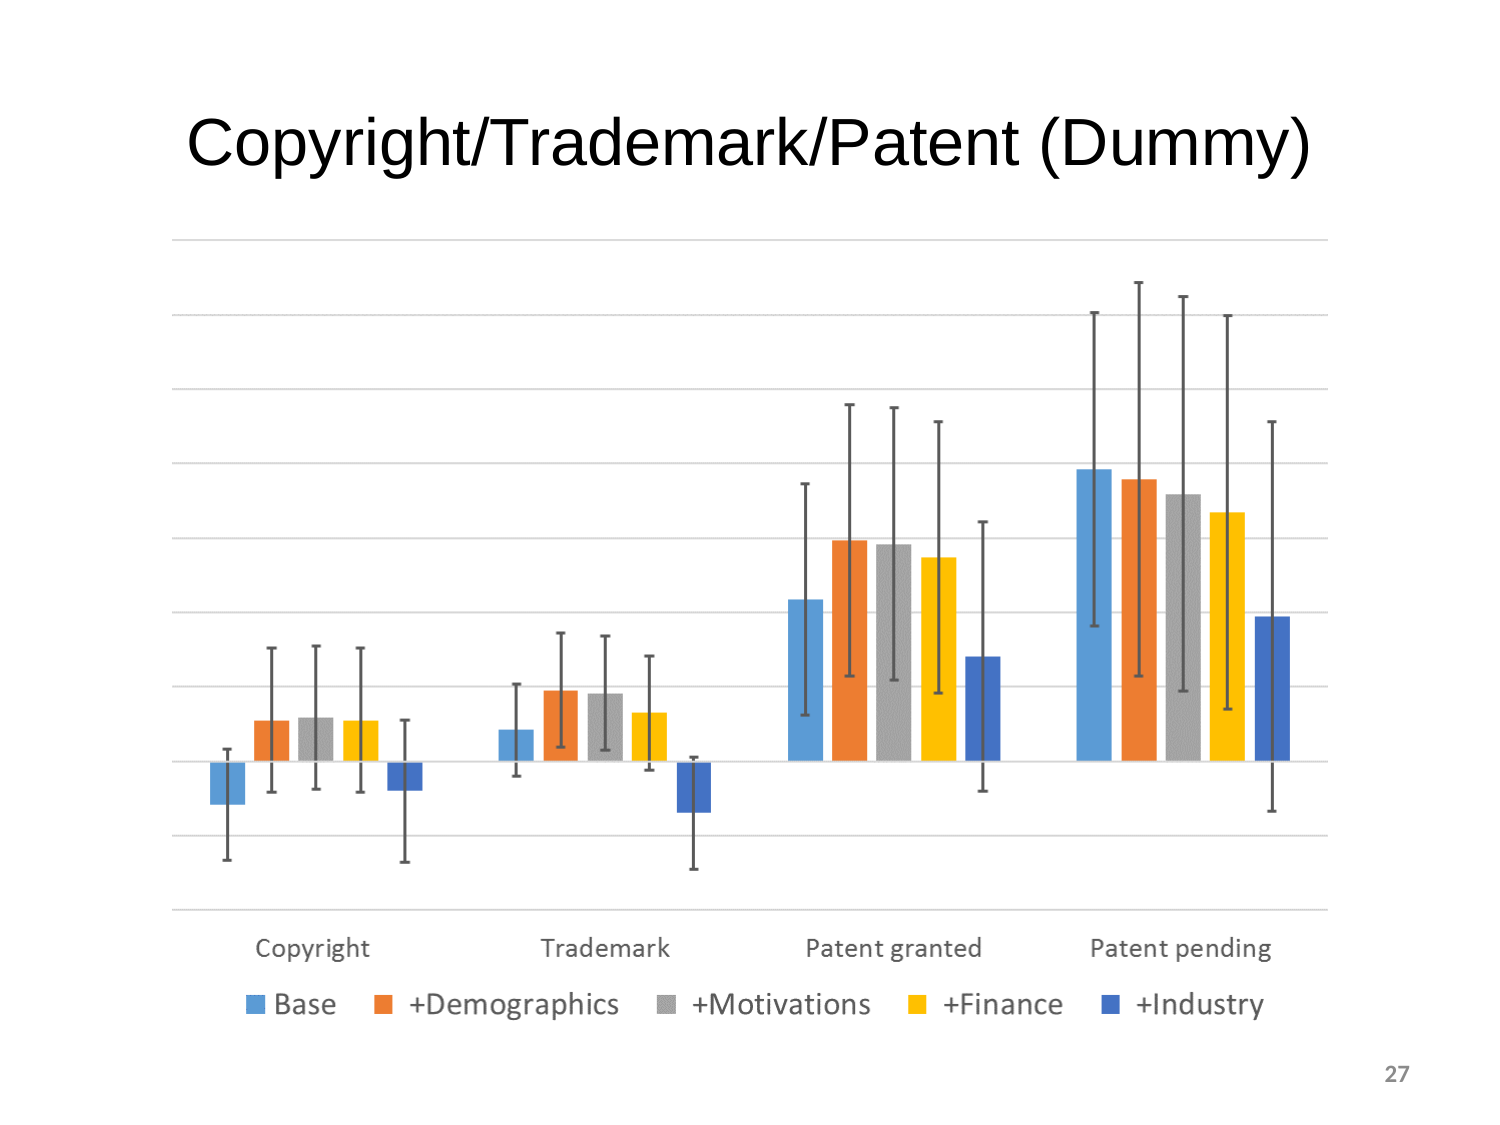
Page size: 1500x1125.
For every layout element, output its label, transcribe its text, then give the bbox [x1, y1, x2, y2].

slide_number 27 [1074, 1042, 1425, 1103]
title Copyright/Trademark/Patent (Dummy) [75, 45, 1425, 233]
picture [149, 217, 1351, 1043]
